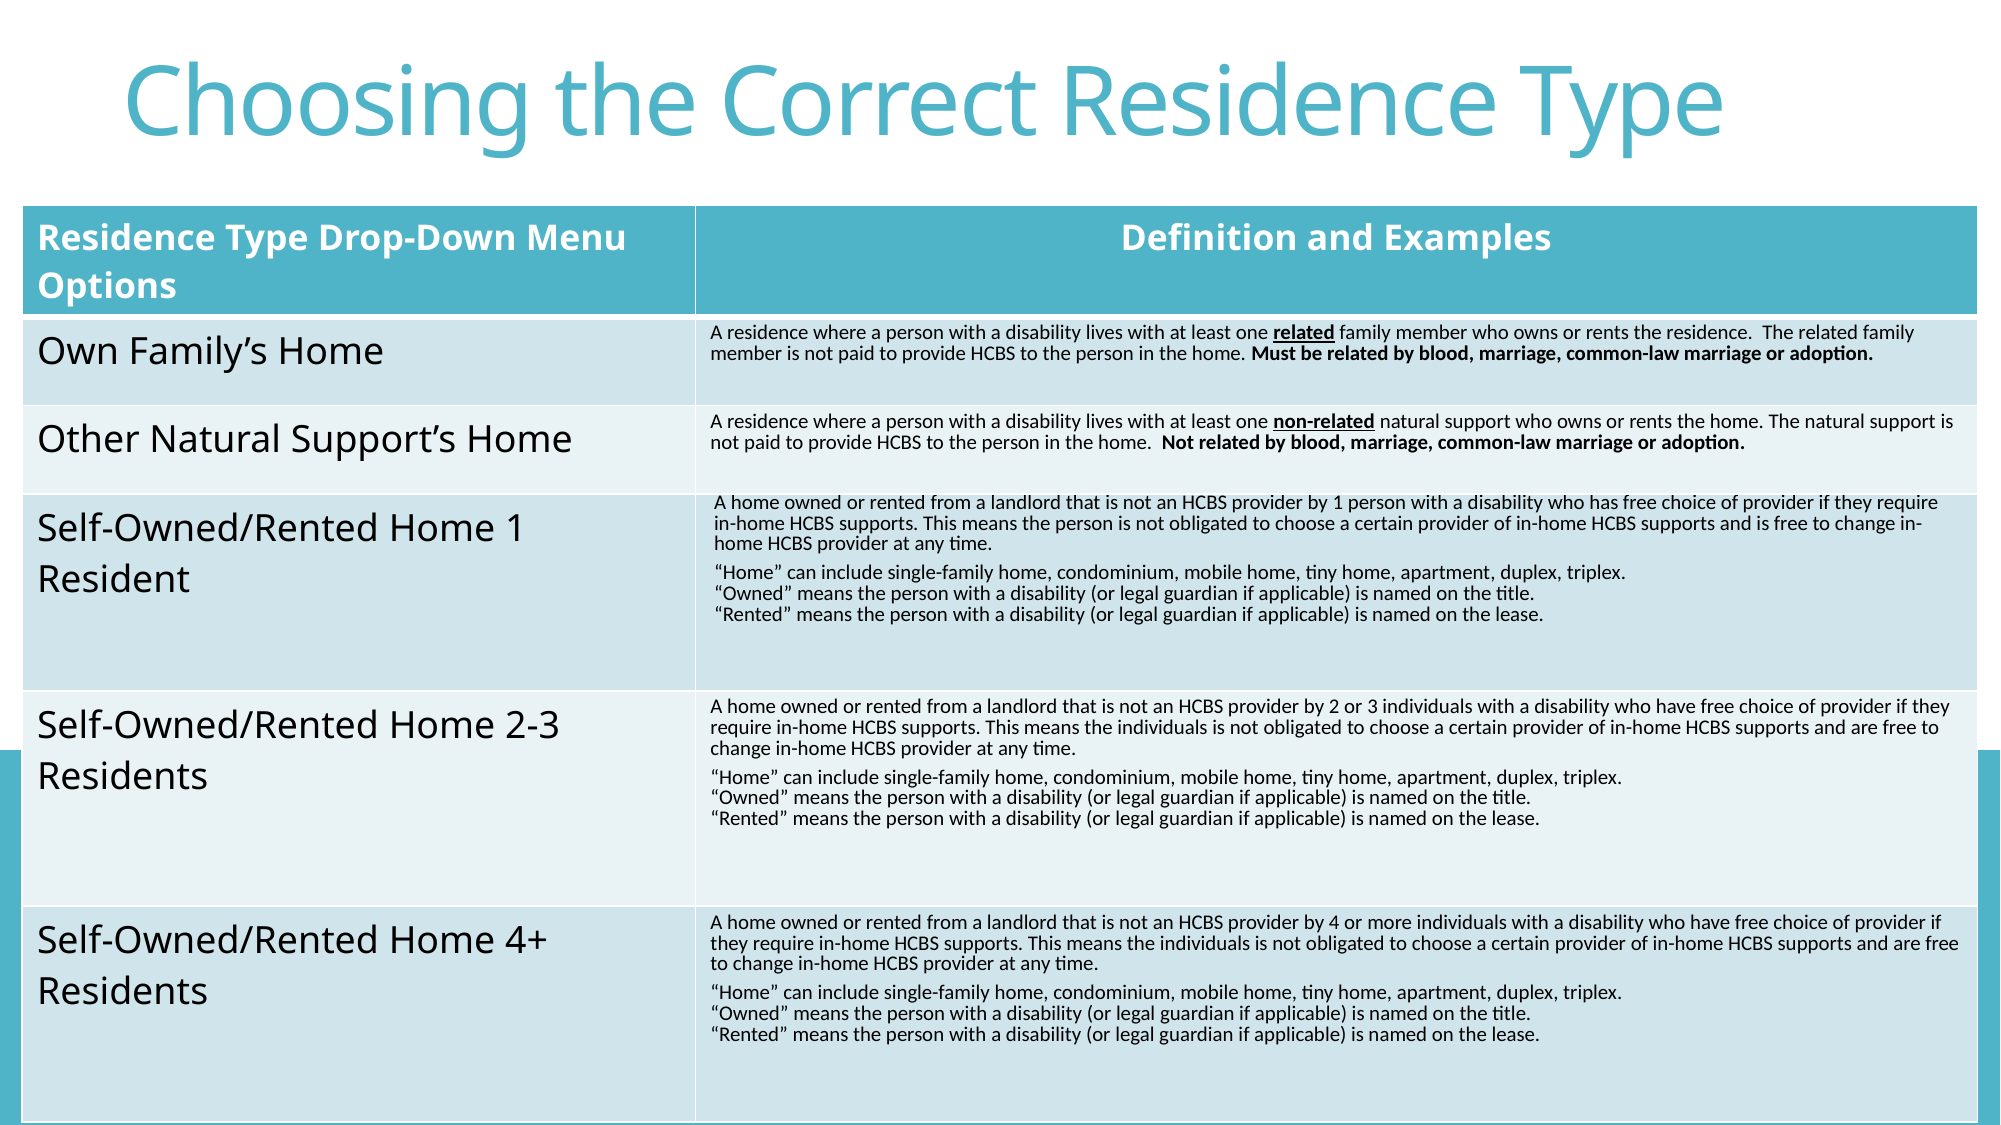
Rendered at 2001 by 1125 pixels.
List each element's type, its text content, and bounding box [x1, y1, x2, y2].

table_header Definition and Examples [696, 206, 1977, 314]
title Choosing the Correct Residence Type [107, 26, 1875, 178]
text_box [0, 0, 2000, 751]
table_cell Self-Owned/Rented Home 2-3 Residents [23, 692, 695, 905]
table_cell Other Natural Support’s Home [23, 406, 695, 493]
table_header Residence Type Drop-Down Menu Options [23, 206, 695, 314]
table_cell Self-Owned/Rented Home 1 Resident [23, 495, 695, 690]
table_cell A residence where a person with a disability lives with at least one related family member who owns or rents the residence. The related family member is not paid to provide HCBS to the person in the home. Must be related by blood, marriage, common-law marriage or adoption. [696, 320, 1977, 405]
table_cell Self-Owned/Rented Home 4+ Residents [23, 907, 695, 1121]
table_cell A home owned or rented from a landlord that is not an HCBS provider by 2 or 3 individuals with a disability who have free choice of provider if they require in-home HCBS supports. This means the individuals is not obligated to choose a certain provider of in-home HCBS supports and are free to change in-home HCBS provider at any time. “Home” can include single-family home, condominium, mobile home, tiny home, apartment, duplex, triplex. “Owned” means the person with a disability (or legal guardian if applicable) is named on the title. “Rented” means the person with a disability (or legal guardian if applicable) is named on the lease. [696, 692, 1977, 905]
table_cell A residence where a person with a disability lives with at least one non-related natural support who owns or rents the home. The natural support is not paid to provide HCBS to the person in the home. Not related by blood, marriage, common-law marriage or adoption. [696, 406, 1977, 493]
text_box [0, 751, 2000, 1125]
table_cell A home owned or rented from a landlord that is not an HCBS provider by 4 or more individuals with a disability who have free choice of provider if they require in-home HCBS supports. This means the individuals is not obligated to choose a certain provider of in-home HCBS supports and are free to change in-home HCBS provider at any time. “Home” can include single-family home, condominium, mobile home, tiny home, apartment, duplex, triplex. “Owned” means the person with a disability (or legal guardian if applicable) is named on the title. “Rented” means the person with a disability (or legal guardian if applicable) is named on the lease. [696, 907, 1977, 1121]
table_cell Own Family’s Home [23, 320, 695, 405]
table_cell A home owned or rented from a landlord that is not an HCBS provider by 1 person with a disability who has free choice of provider if they require in-home HCBS supports. This means the person is not obligated to choose a certain provider of in-home HCBS supports and is free to change in-home HCBS provider at any time. “Home” can include single-family home, condominium, mobile home, tiny home, apartment, duplex, triplex. “Owned” means the person with a disability (or legal guardian if applicable) is named on the title. “Rented” means the person with a disability (or legal guardian if applicable) is named on the lease. [696, 495, 1977, 690]
